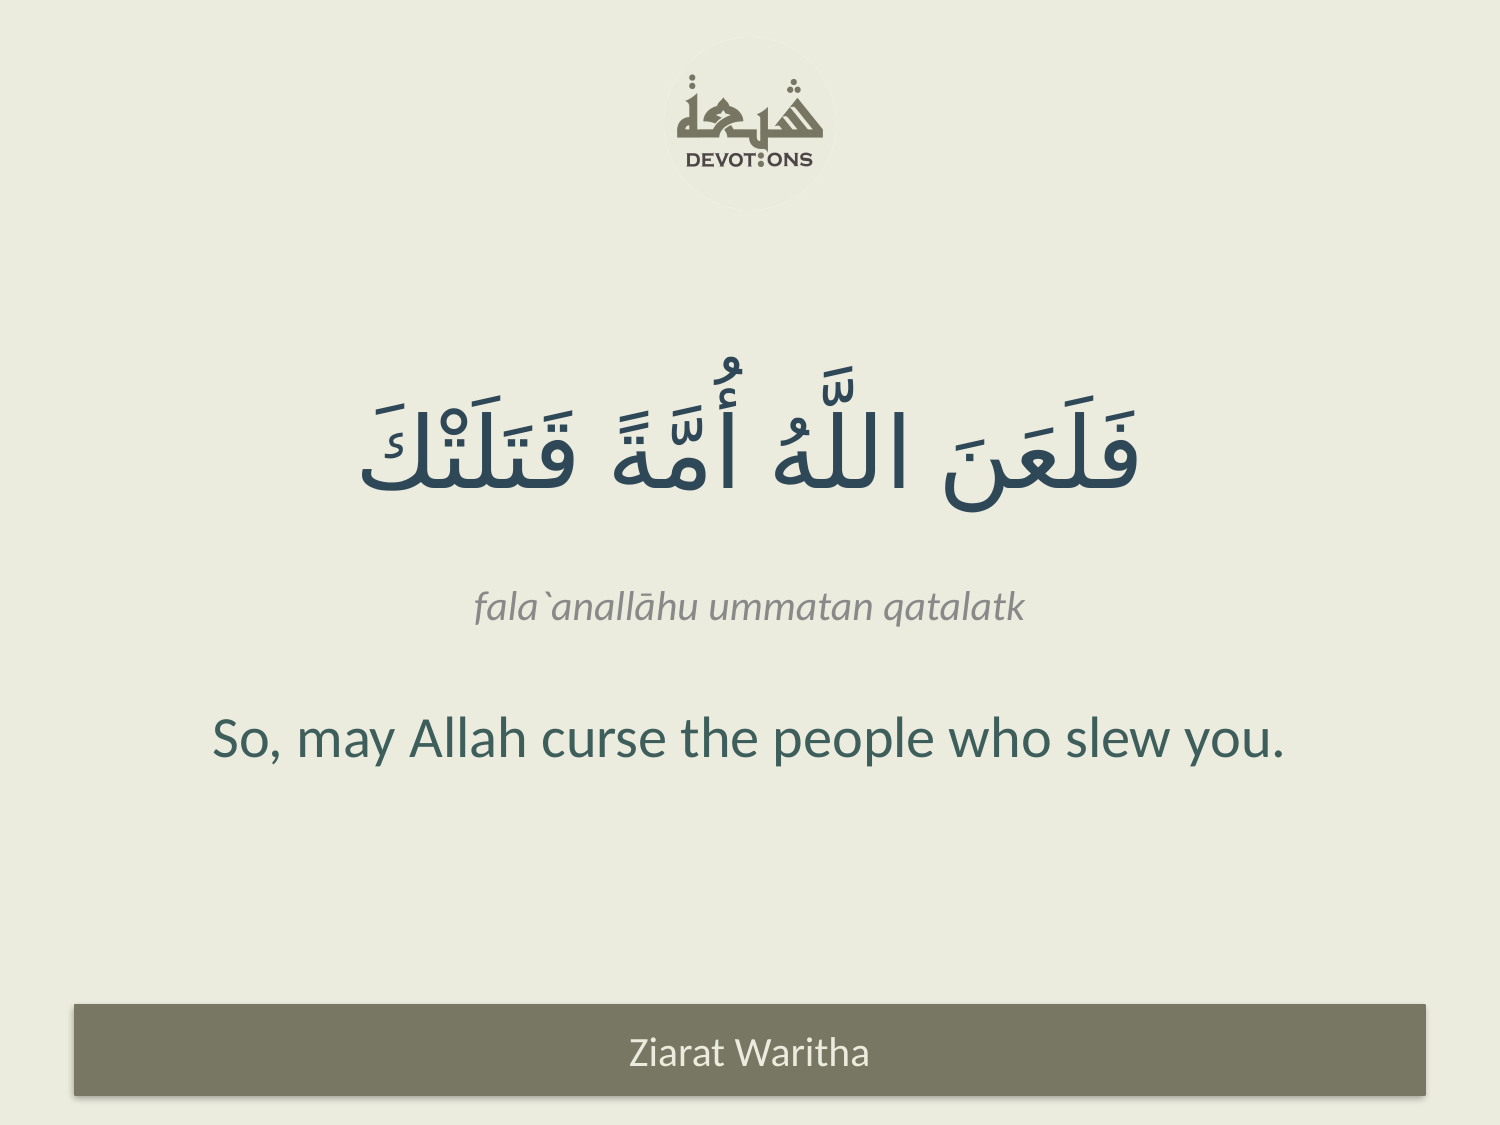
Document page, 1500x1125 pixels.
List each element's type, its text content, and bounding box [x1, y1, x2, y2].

picture [656, 29, 844, 218]
text_box Ziarat Waritha [614, 1017, 886, 1083]
text_box [74, 1004, 1426, 1096]
text_box فَلَعَنَ اللَّهُ أُمَّةً قَتَلَتْكَ fala`anallāhu ummatan qatalatk So, may Allah curse the people who slew you. [74, 381, 1425, 776]
